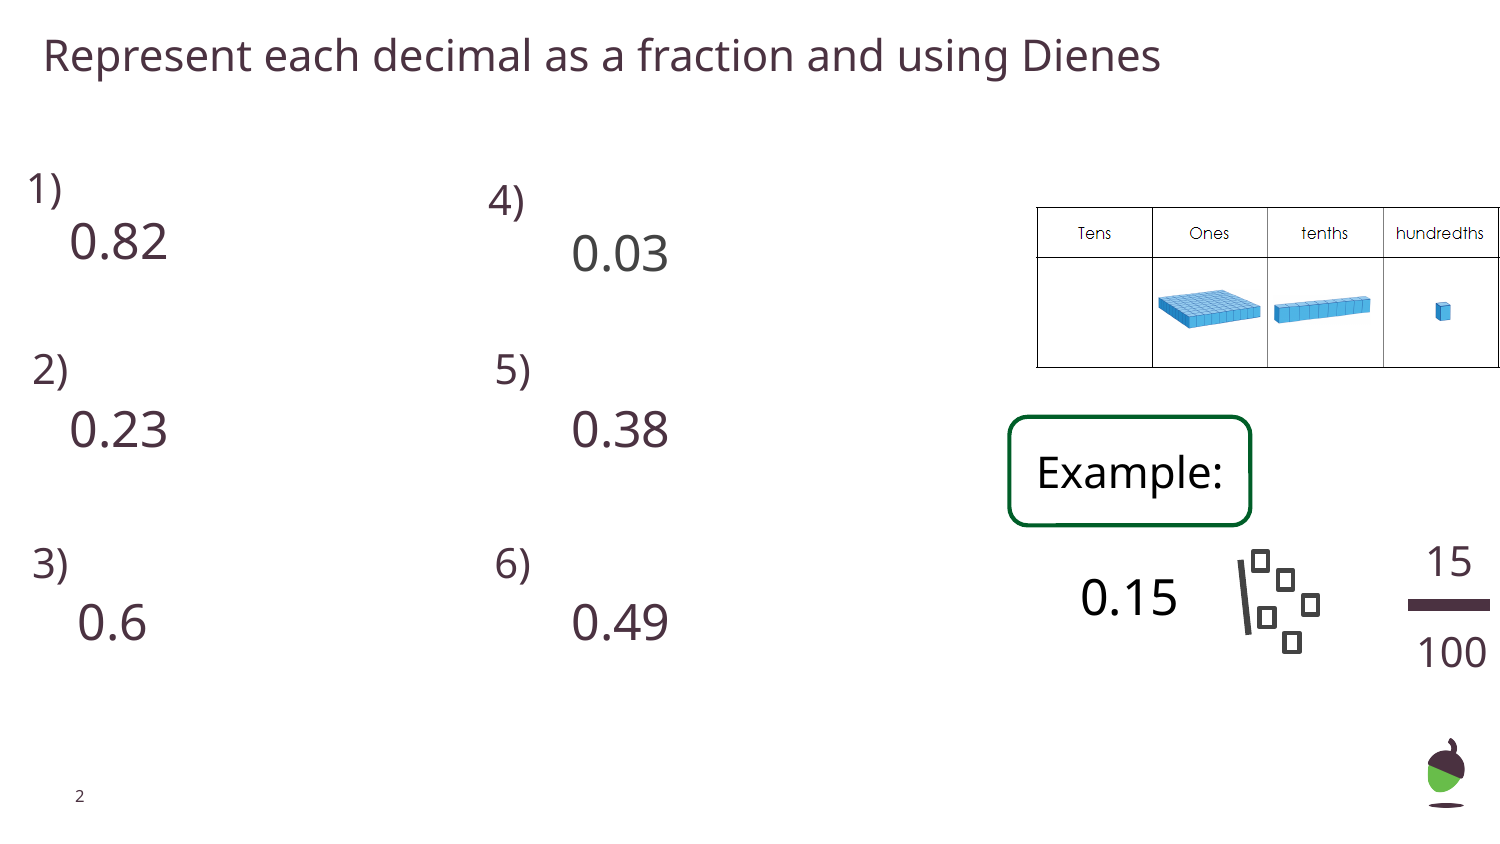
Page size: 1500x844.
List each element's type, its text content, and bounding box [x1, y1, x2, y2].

picture [1036, 203, 1500, 374]
text_box [1252, 551, 1269, 571]
text_box [1259, 607, 1275, 627]
text_box [1277, 570, 1294, 590]
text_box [1240, 559, 1249, 635]
text_box 4) [476, 170, 559, 229]
text_box [1302, 595, 1319, 615]
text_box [1400, 530, 1500, 680]
text_box 2) [9, 339, 92, 398]
picture [1427, 738, 1465, 808]
text_box 0.6 [10, 583, 216, 667]
text_box 0.49 [497, 583, 744, 667]
text_box 0.23 [16, 389, 222, 473]
text_box [1284, 632, 1300, 652]
text_box 0.38 [497, 389, 744, 473]
text_box 0.82 [16, 201, 222, 286]
text_box 0.15 [1006, 557, 1252, 642]
text_box 3) [9, 532, 92, 591]
text_box 6) [482, 532, 565, 591]
text_box 0.03 [497, 214, 744, 298]
text_box 5) [482, 338, 565, 397]
text_box 1) [3, 157, 86, 216]
slide_number ‹#› [75, 786, 194, 816]
text_box Example: [1009, 416, 1251, 526]
text_box Represent each decimal as a fraction and using Dienes [0, 0, 1206, 109]
